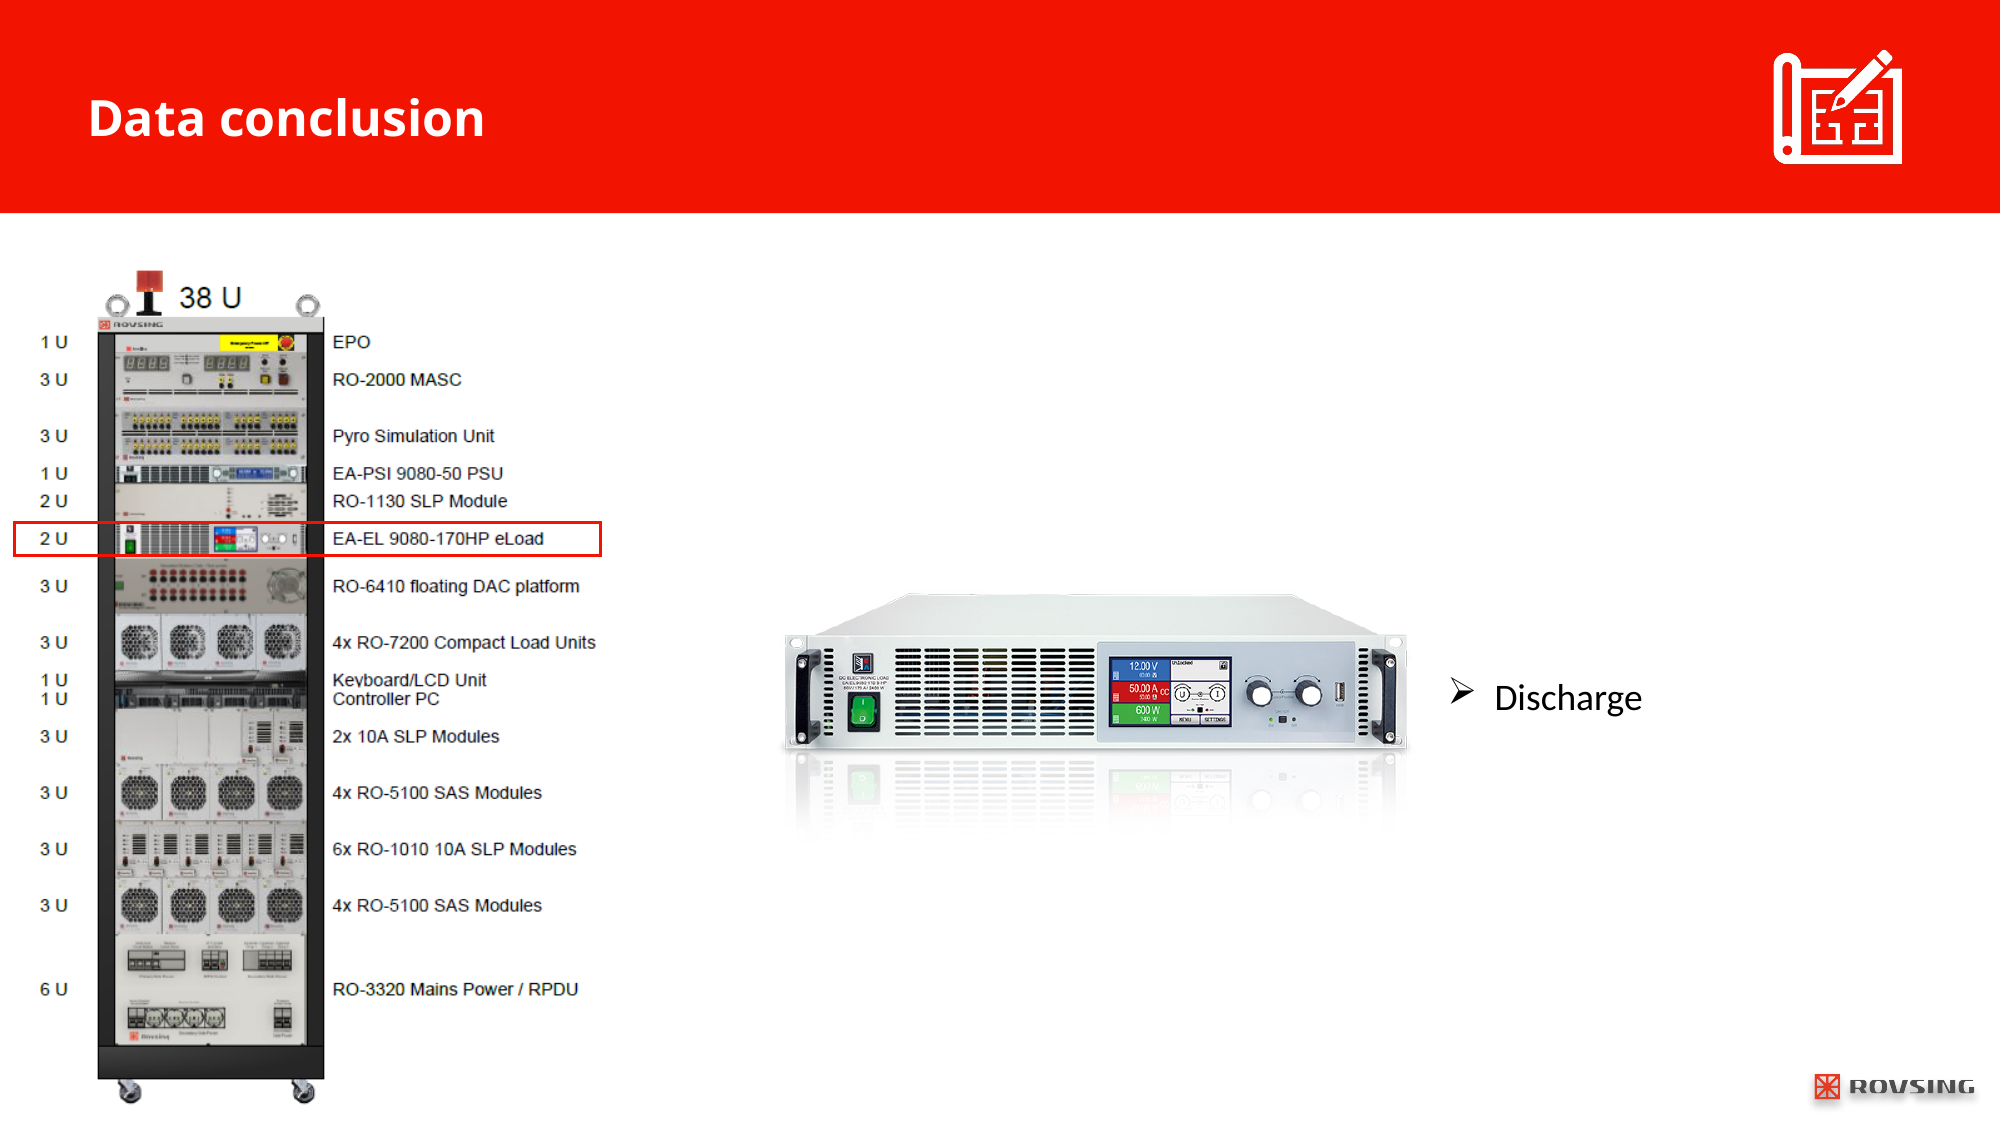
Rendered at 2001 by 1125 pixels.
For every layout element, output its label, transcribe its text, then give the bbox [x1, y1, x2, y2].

picture [1789, 1048, 2000, 1125]
text_box [0, 0, 2000, 214]
title Data conclusion [72, 60, 910, 155]
picture [14, 257, 601, 1112]
picture [754, 414, 1433, 924]
picture [1762, 32, 1913, 183]
text_box Discharge [1433, 665, 1857, 726]
